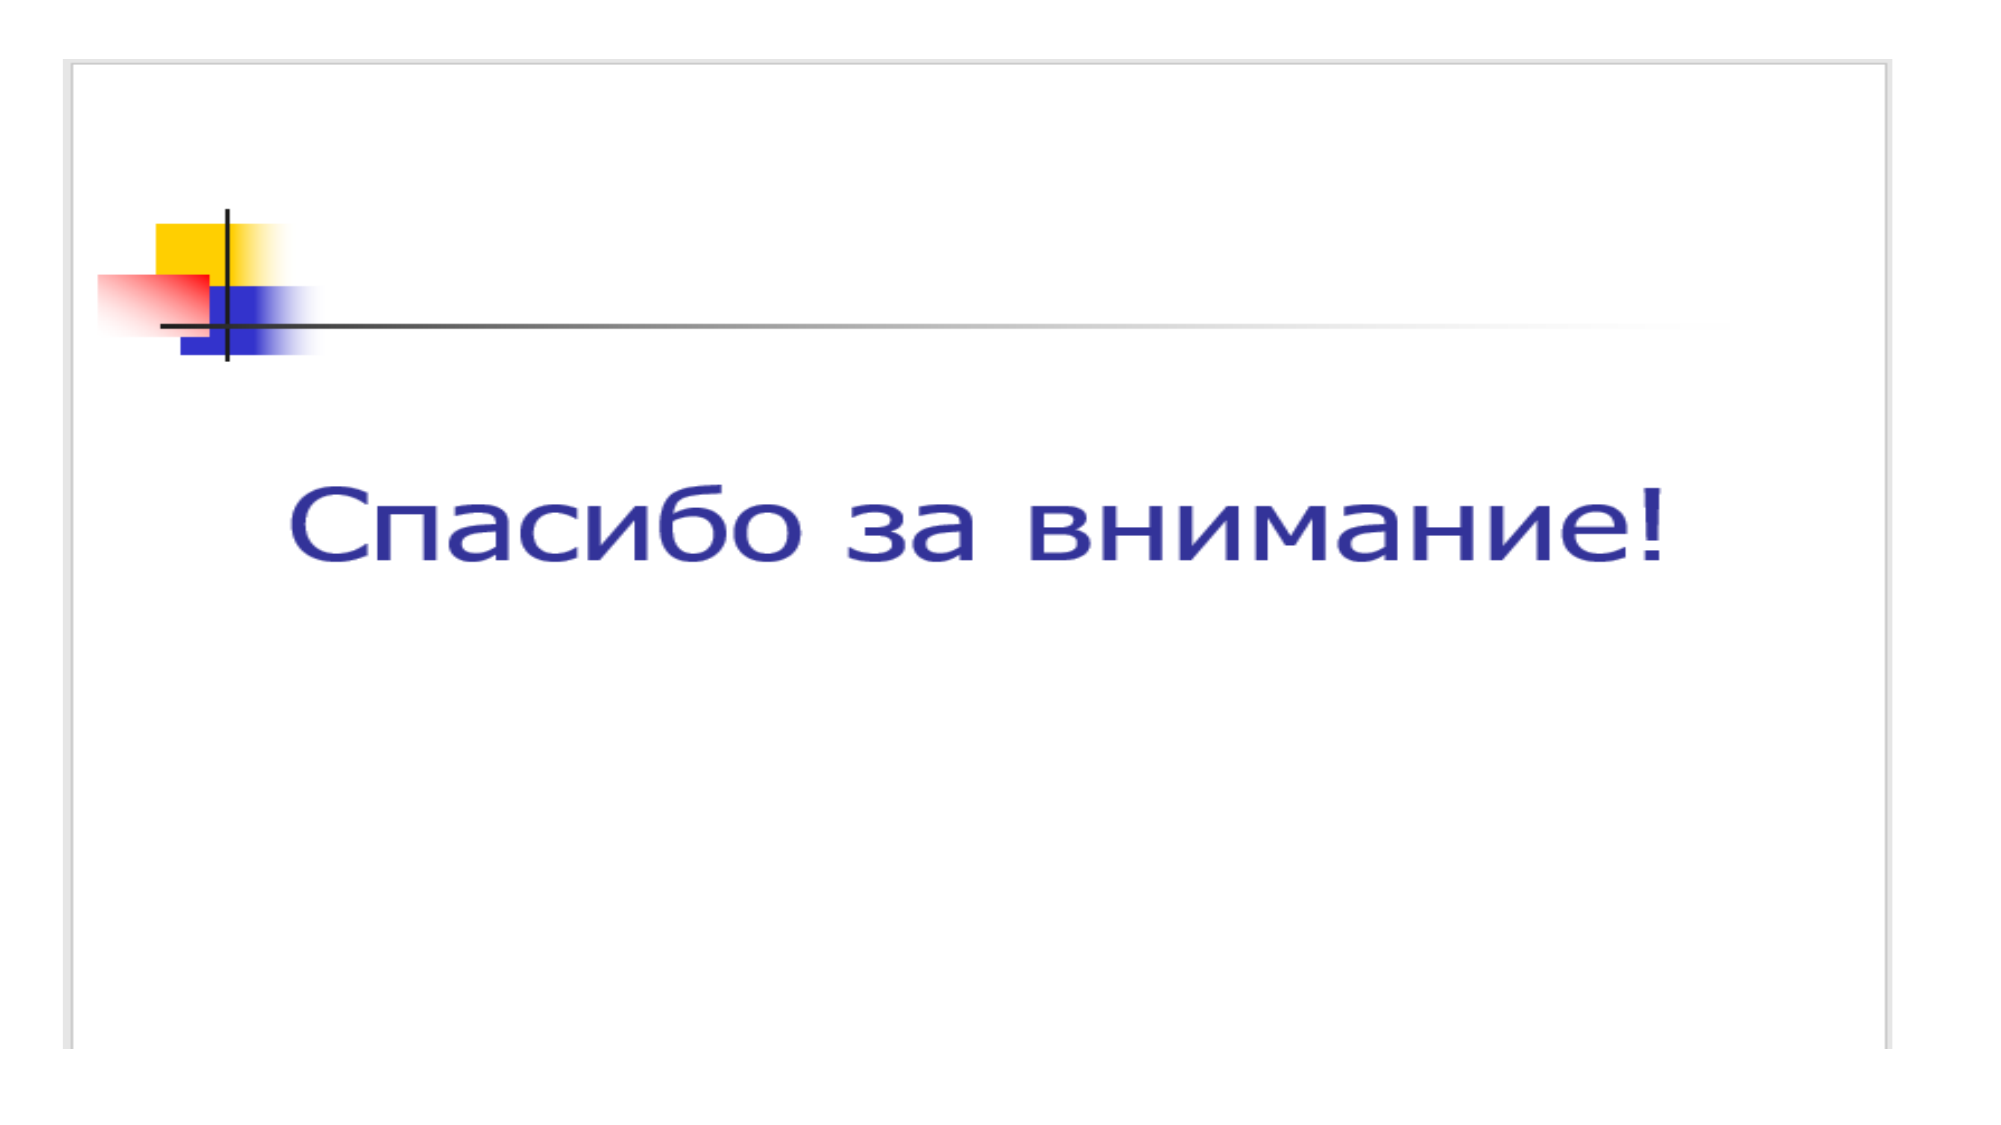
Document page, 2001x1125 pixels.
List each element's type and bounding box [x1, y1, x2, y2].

list [62, 59, 1893, 1049]
